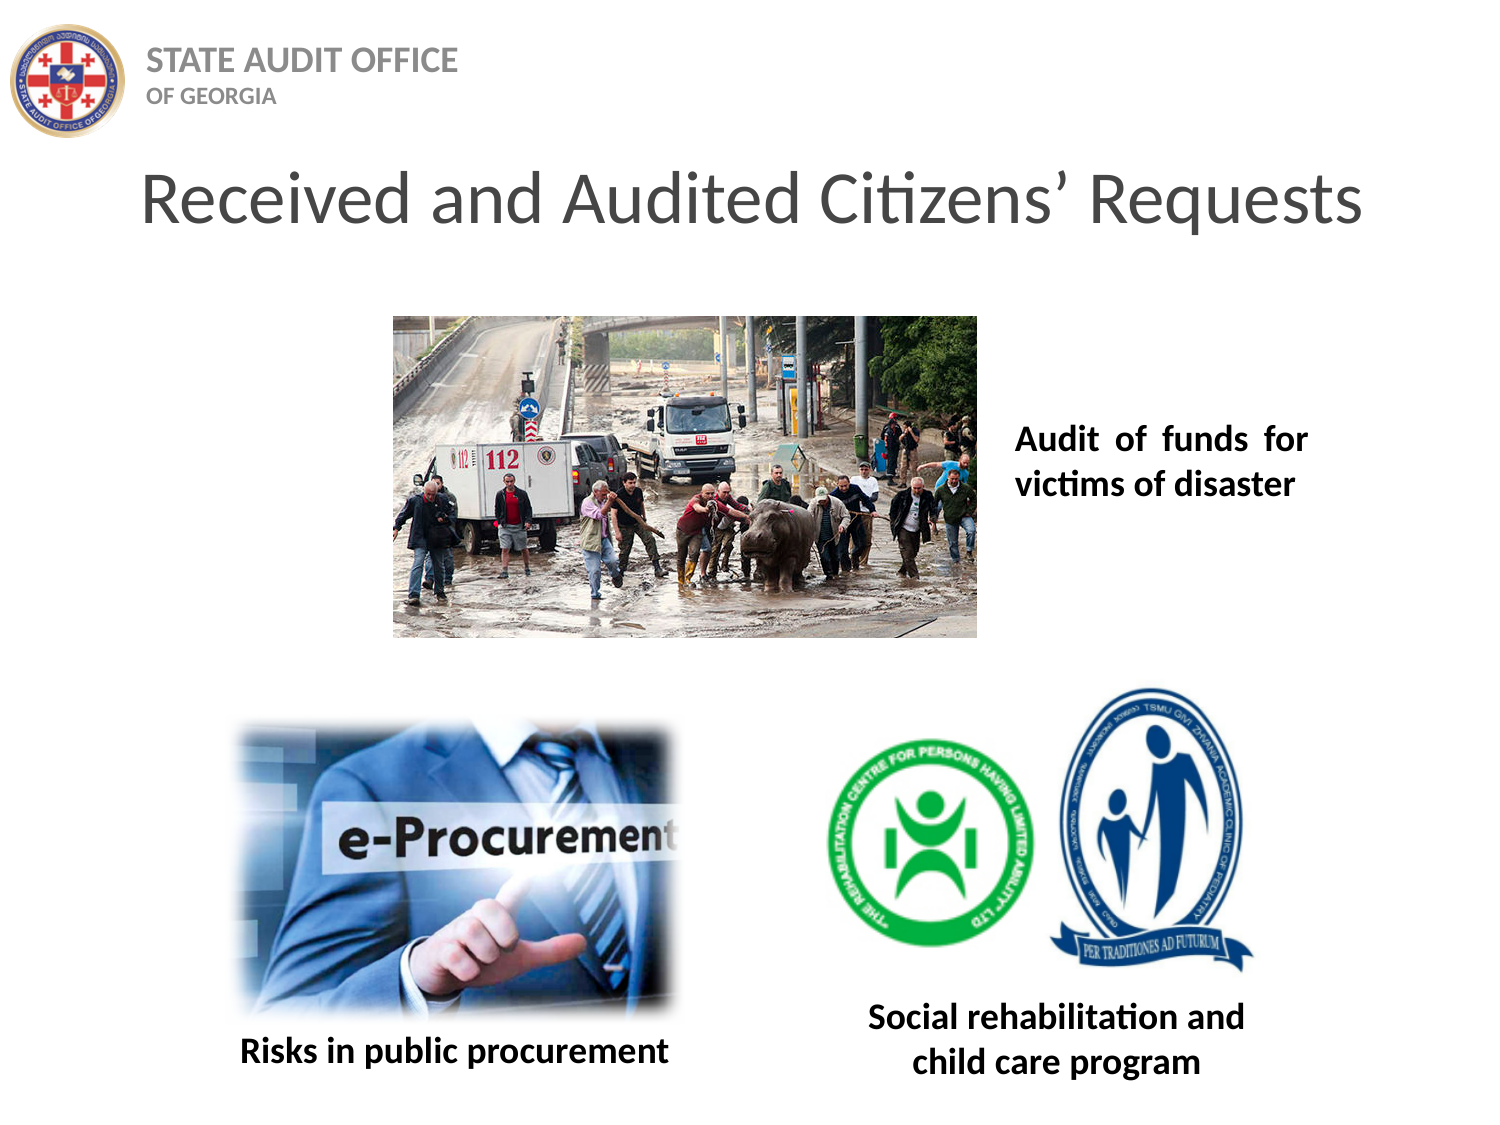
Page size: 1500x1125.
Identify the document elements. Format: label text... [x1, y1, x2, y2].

picture [10, 24, 126, 138]
text_box STATE AUDIT OFFICE OF GEORGIA [131, 27, 657, 118]
text_box Risks in public procurement [225, 1018, 700, 1113]
picture [393, 315, 977, 638]
picture [224, 713, 686, 1026]
text_box Received and Audited Citizens’ Requests [67, 99, 1438, 288]
picture [824, 674, 1267, 988]
text_box Social rehabilitation and child care program [826, 984, 1288, 1100]
list Audit of funds for victims of disaster [999, 406, 1324, 525]
